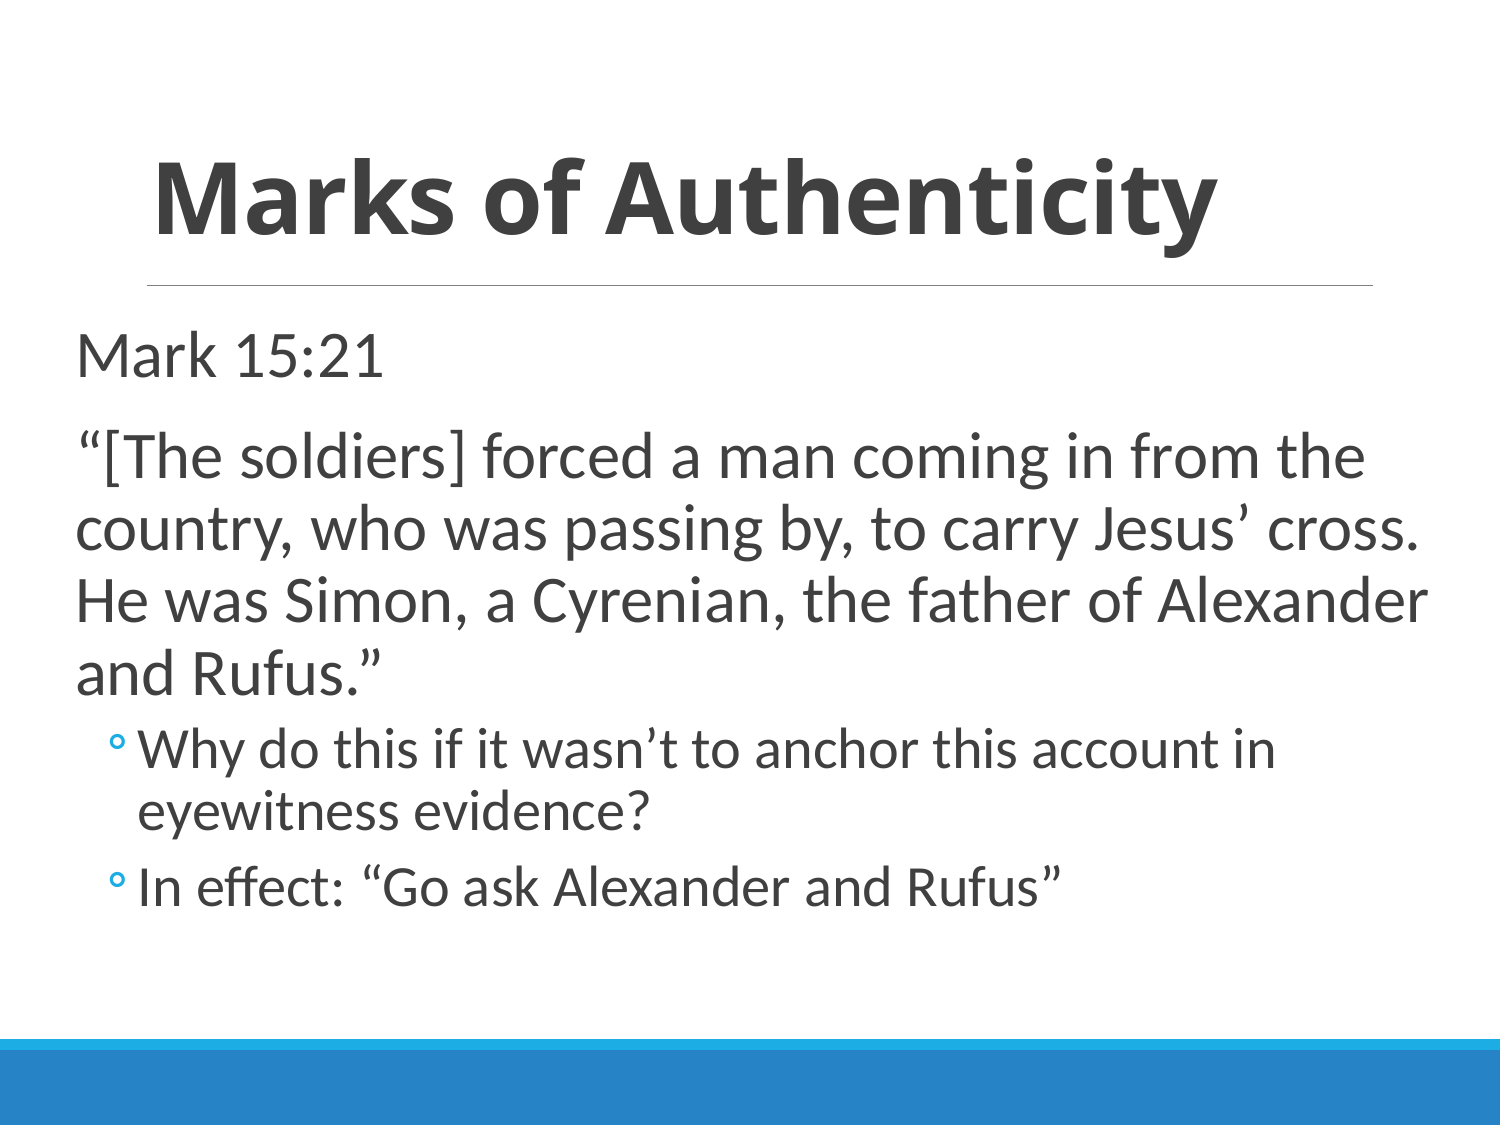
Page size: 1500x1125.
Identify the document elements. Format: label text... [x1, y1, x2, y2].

list Mark 15:21 “[The soldiers] forced a man coming in from the country, who was passing by, to carry Jesus’ cross. He was Simon, a Cyrenian, the father of Alexander and Rufus.” Why do this if it wasn’t to anchor this account in eyewitness evidence? In effect: “Go ask Alexander and Rufus” [75, 312, 1450, 1005]
title Marks of Authenticity [135, 47, 1373, 263]
